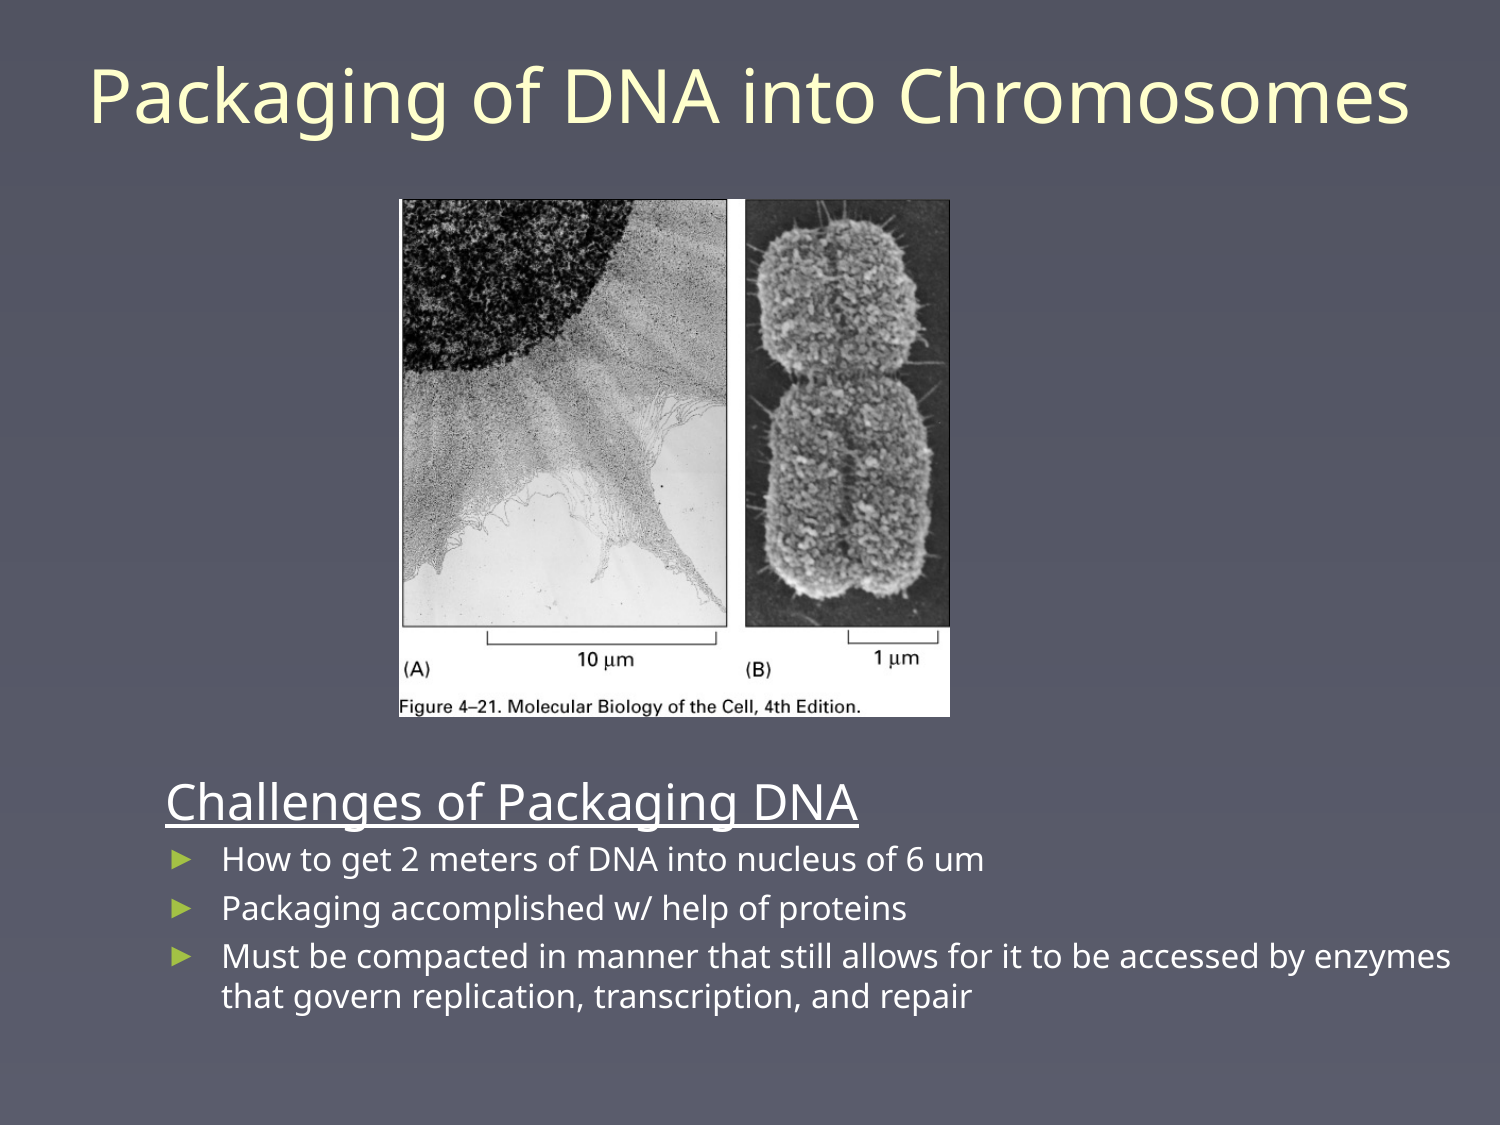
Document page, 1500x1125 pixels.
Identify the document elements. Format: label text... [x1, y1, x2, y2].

list Challenges of Packaging DNA How to get 2 meters of DNA into nucleus of 6 um Packaging accomplished w/ help of proteins Must be compacted in manner that still allows for it to be accessed by enzymes that govern replication, transcription, and repair [150, 762, 1500, 1125]
title Packaging of DNA into Chromosomes [50, 0, 1451, 188]
picture [399, 199, 951, 717]
